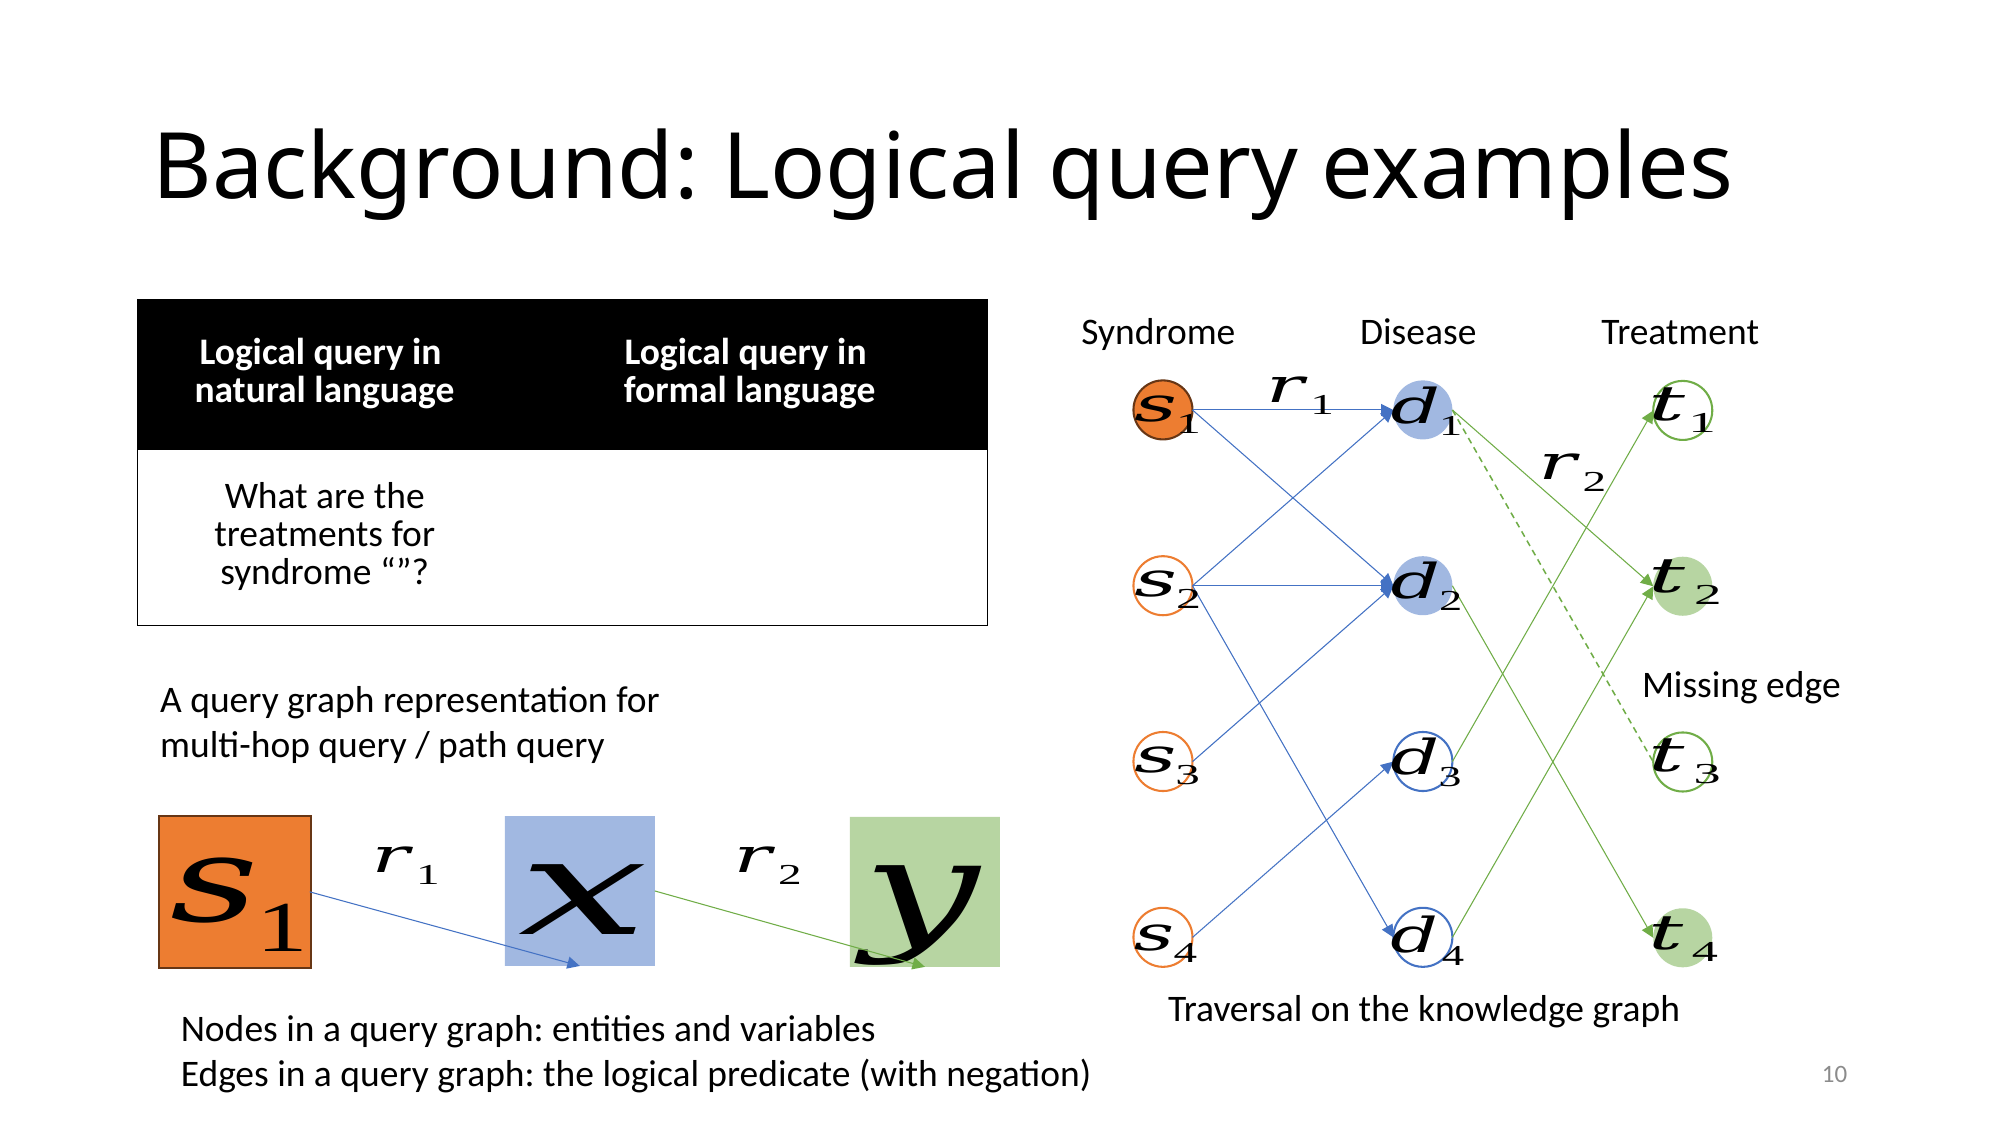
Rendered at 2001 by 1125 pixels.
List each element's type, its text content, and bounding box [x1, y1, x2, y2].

text_box A query graph representation for multi-hop query / path query [145, 667, 676, 772]
text_box [1132, 730, 1192, 793]
text_box [1654, 731, 1714, 793]
text_box [1654, 379, 1714, 441]
slide_number 10 [1412, 1042, 1863, 1103]
text_box [1132, 379, 1194, 441]
text_box [1655, 908, 1713, 968]
text_box [1652, 398, 1660, 413]
text_box Syndrome [1066, 299, 1251, 360]
text_box Disease [1345, 299, 1492, 360]
text_box [1132, 555, 1192, 617]
text_box Nodes in a query graph: entities and variables Edges in a query graph: the logical predicate (with negation) [166, 996, 1108, 1102]
title Background: Logical query examples [137, 59, 1863, 278]
text_box Traversal on the knowledge graph [1153, 976, 1696, 1036]
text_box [1192, 409, 1394, 585]
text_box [1192, 585, 1394, 761]
text_box [1653, 927, 1659, 945]
text_box Treatment [1586, 299, 1775, 360]
text_box [1394, 730, 1452, 793]
text_box Missing edge [1654, 652, 1857, 712]
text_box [1452, 587, 1654, 938]
text_box [1132, 906, 1194, 968]
text_box [1394, 556, 1452, 616]
text_box [1394, 906, 1454, 968]
text_box [1393, 380, 1453, 440]
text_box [1192, 761, 1394, 938]
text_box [1452, 409, 1654, 587]
text_box [1654, 556, 1713, 616]
